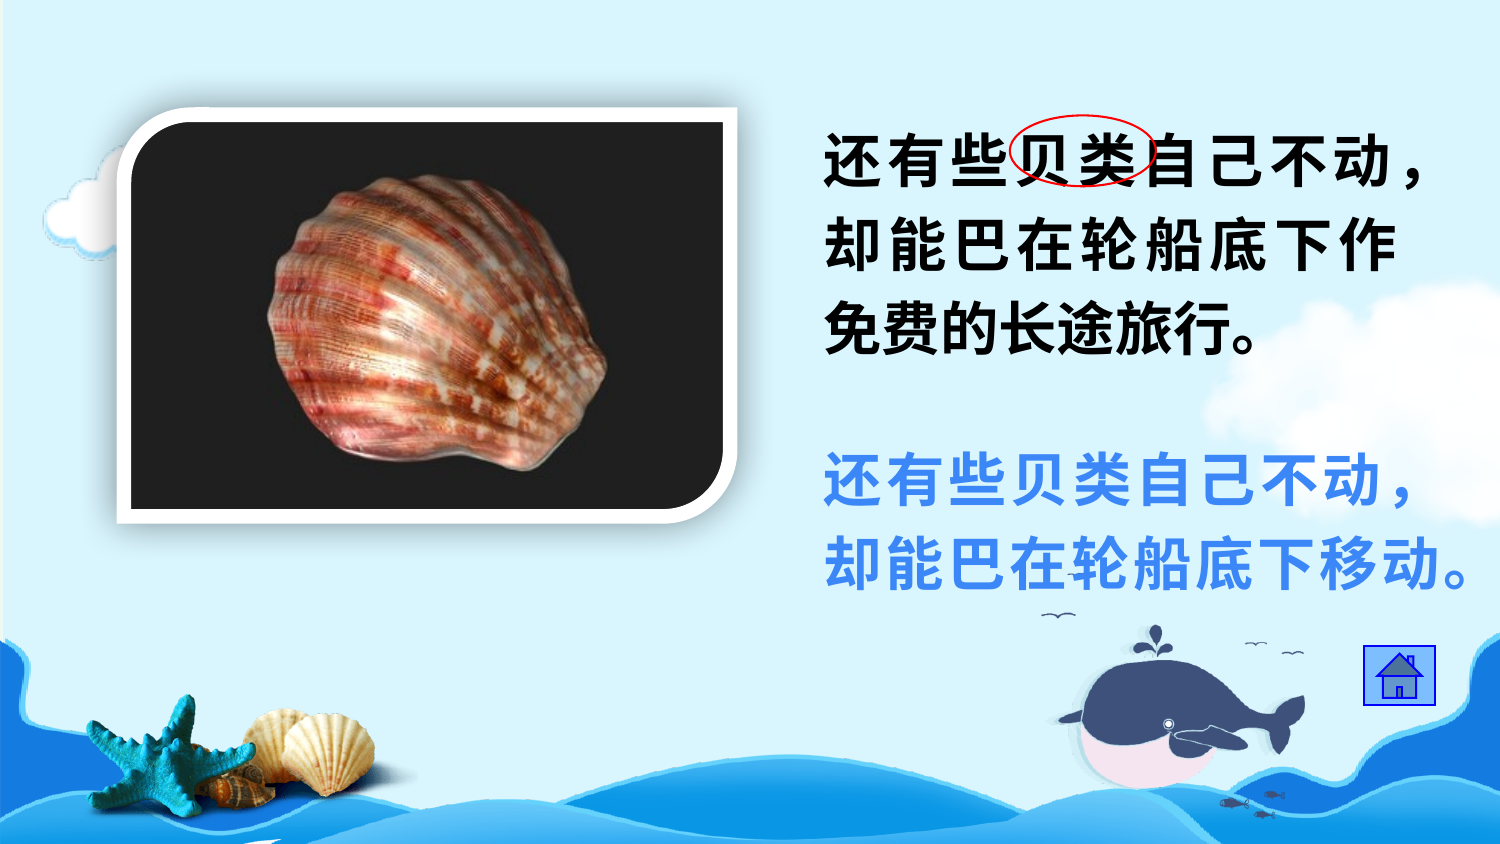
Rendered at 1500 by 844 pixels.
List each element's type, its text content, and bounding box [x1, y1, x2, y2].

text_box [1363, 645, 1436, 706]
text_box [1008, 114, 1157, 188]
text_box 还有些贝类自己不动，却能巴在轮船底下作免费的长途旅行。 [809, 102, 1412, 370]
text_box 还有些贝类自己不动，却能巴在轮船底下移动。 [809, 421, 1459, 605]
picture [0, 0, 1500, 844]
